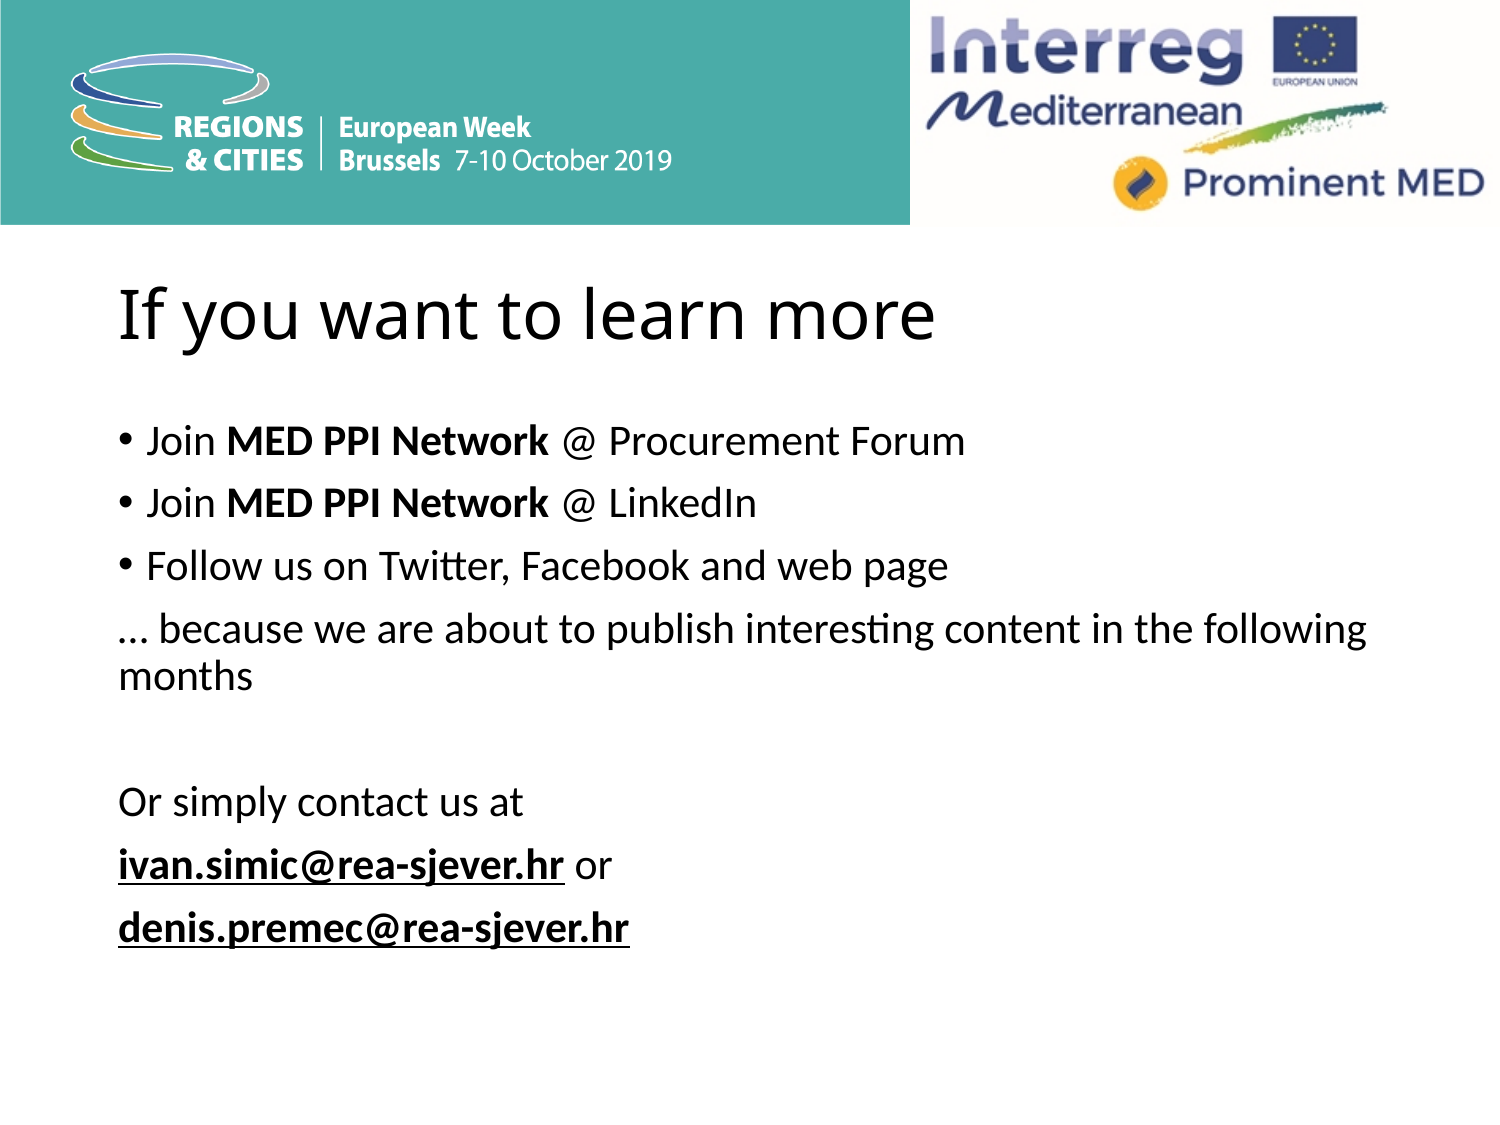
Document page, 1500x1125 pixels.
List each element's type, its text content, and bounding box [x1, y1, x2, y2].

picture [0, 0, 1500, 1125]
title If you want to learn more [103, 225, 1397, 409]
list Join MED PPI Network @ Procurement Forum Join MED PPI Network @ LinkedIn Follow us on Twitter, Facebook and web page … because we are about to publish interesting content in the following months Or simply contact us at ivan.simic@rea-sjever.hr or denis.premec@rea-sjever.hr [103, 409, 1397, 1014]
